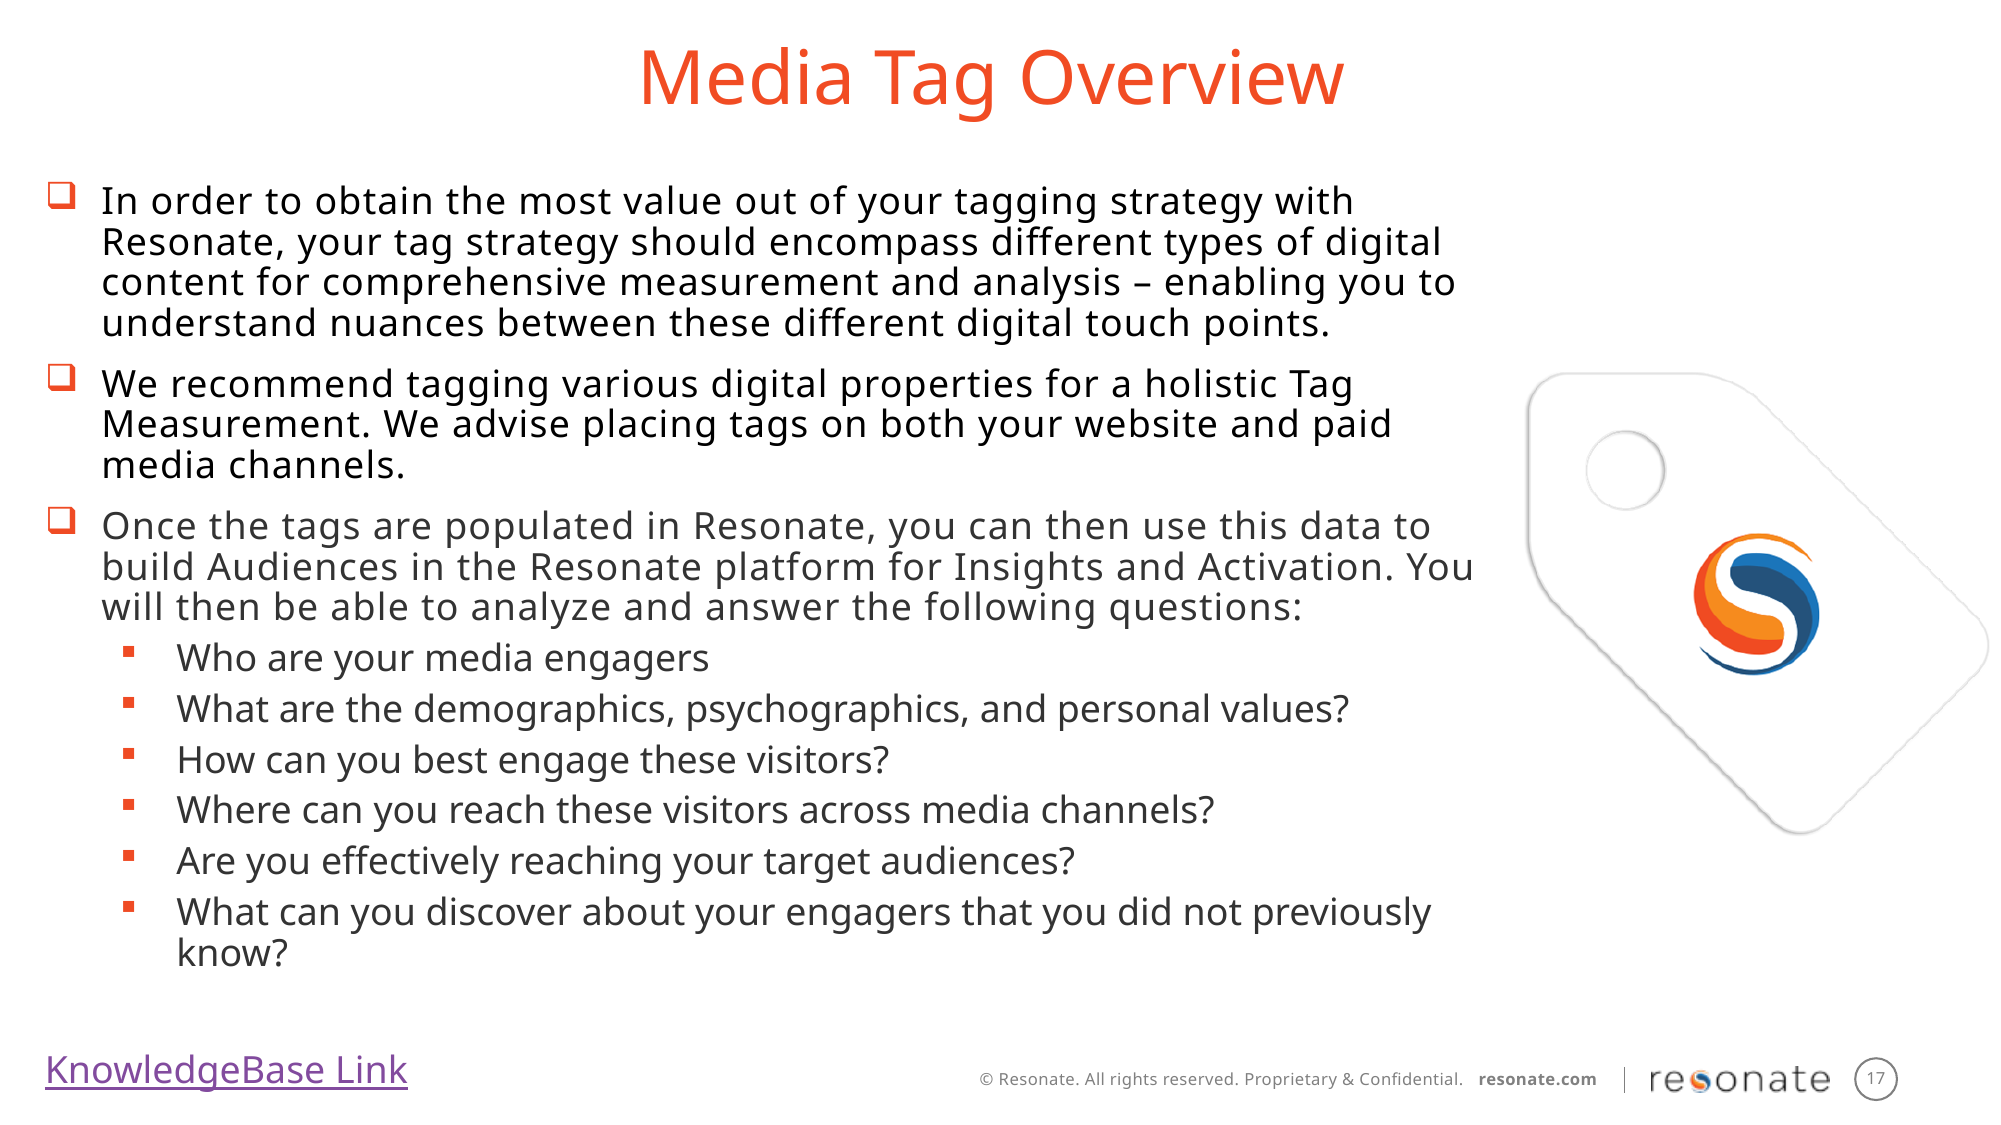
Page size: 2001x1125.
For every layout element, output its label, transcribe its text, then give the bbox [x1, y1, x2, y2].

list Media Tag Overview [99, 28, 1884, 133]
text_box KnowledgeBase Link [30, 1038, 468, 1105]
picture [1651, 1066, 1830, 1093]
picture [1524, 369, 1992, 837]
list In order to obtain the most value out of your tagging strategy with Resonate, your tag strategy should encompass different types of digital content for comprehensive measurement and analysis – enabling you to understand nuances between these different digital touch points. We recommend tagging various digital properties for a holistic Tag Measurement. We advise placing tags on both your website and paid media channels. Once the tags are populated in Resonate, you can then use this data to build Audiences in the Resonate platform for Insights and Activation. You will then be able to analyze and answer the following questions: Who are your media engagers What are the demographics, psychographics, and personal values? How can you best engage these visitors? Where can you reach these visitors across media channels? Are you effectively reaching your target audiences? What can you discover about your engagers that you did not previously know? [30, 174, 1525, 1039]
